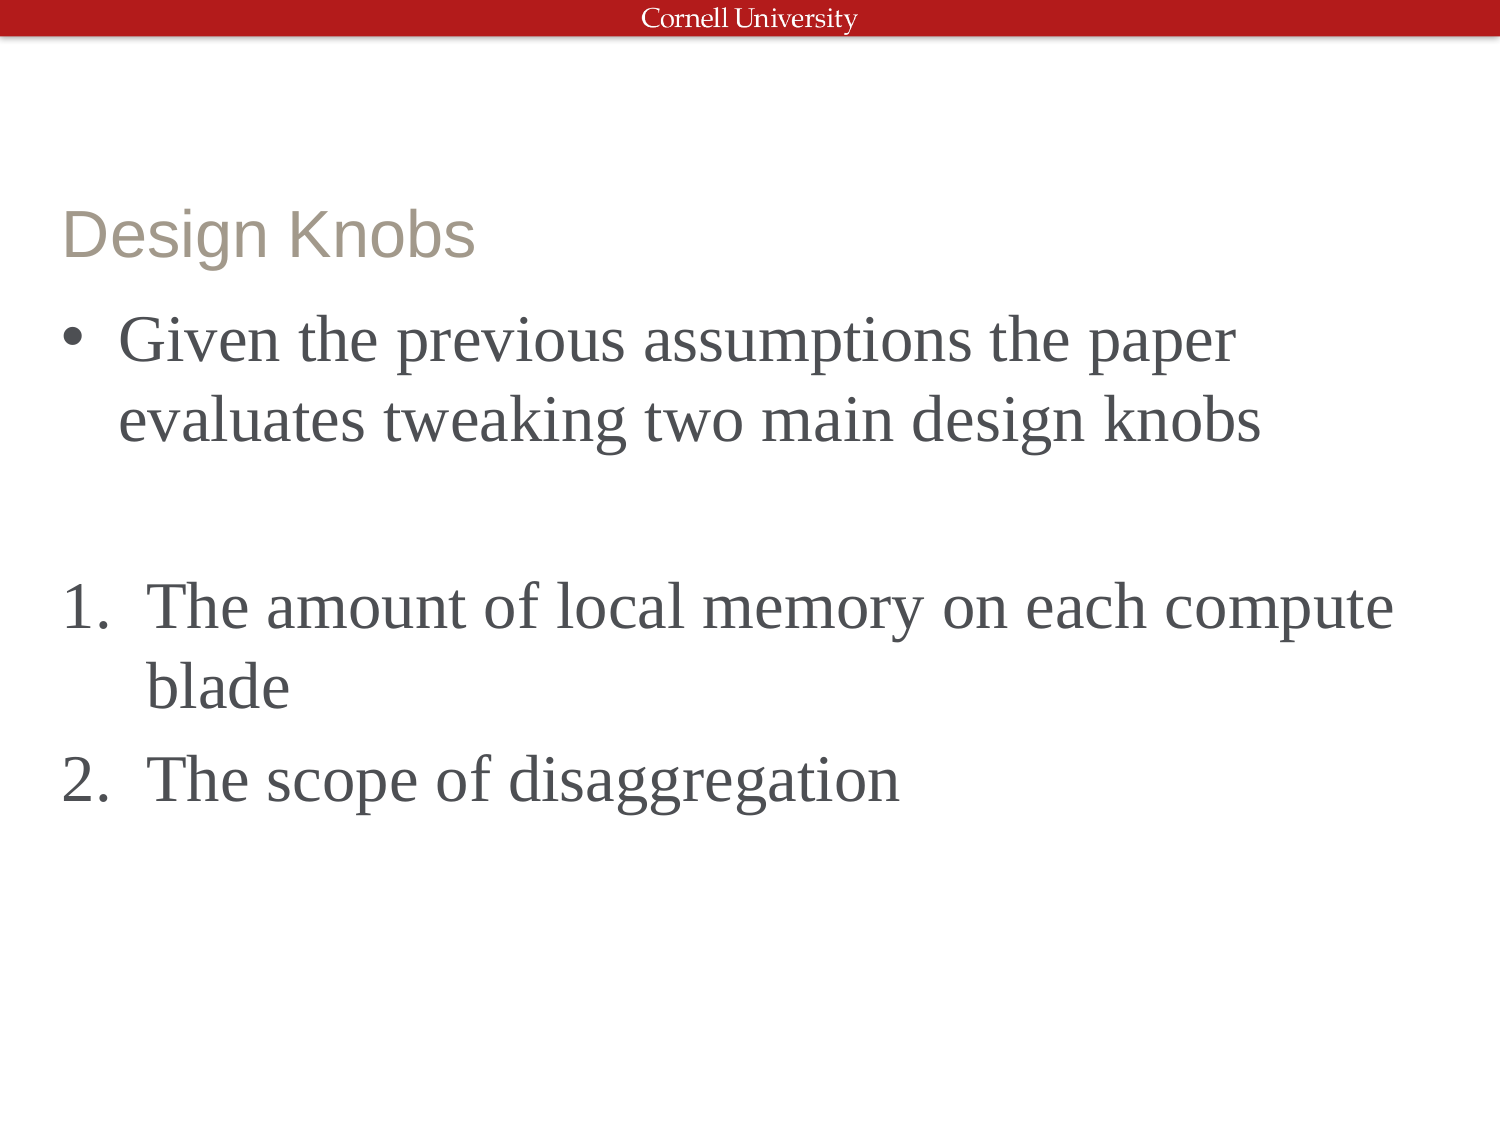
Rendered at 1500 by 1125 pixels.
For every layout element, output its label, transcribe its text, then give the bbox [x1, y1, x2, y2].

list Given the previous assumptions the paper evaluates tweaking two main design knobs The amount of local memory on each compute blade The scope of disaggregation [46, 288, 1471, 944]
picture [635, 0, 858, 60]
title Design Knobs [46, 174, 1471, 288]
